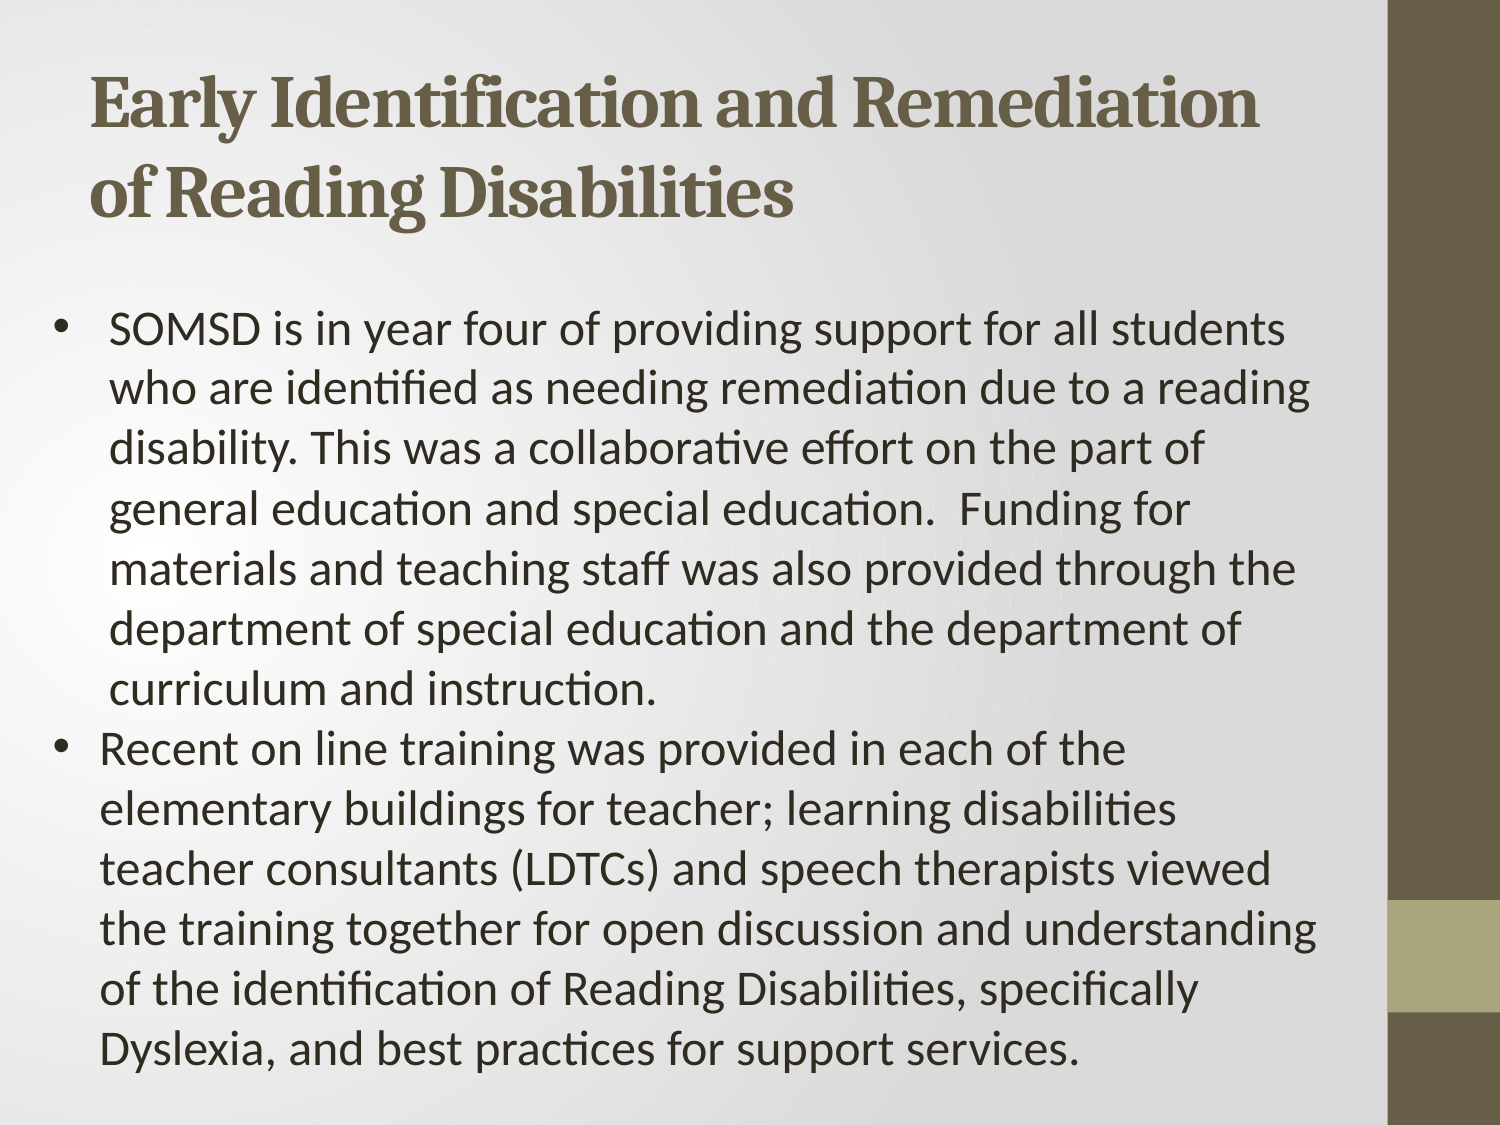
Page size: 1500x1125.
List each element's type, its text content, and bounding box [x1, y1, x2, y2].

text_box SOMSD is in year four of providing support for all students who are identified as needing remediation due to a reading disability. This was a collaborative effort on the part of general education and special education. Funding for materials and teaching staff was also provided through the department of special education and the department of curriculum and instruction. Recent on line training was provided in each of the elementary buildings for teacher; learning disabilities teacher consultants (LDTCs) and speech therapists viewed the training together for open discussion and understanding of the identification of Reading Disabilities, specifically Dyslexia, and best practices for support services. [37, 287, 1350, 1125]
text_box Early Identification and Remediation of Reading Disabilities [75, 45, 1325, 233]
